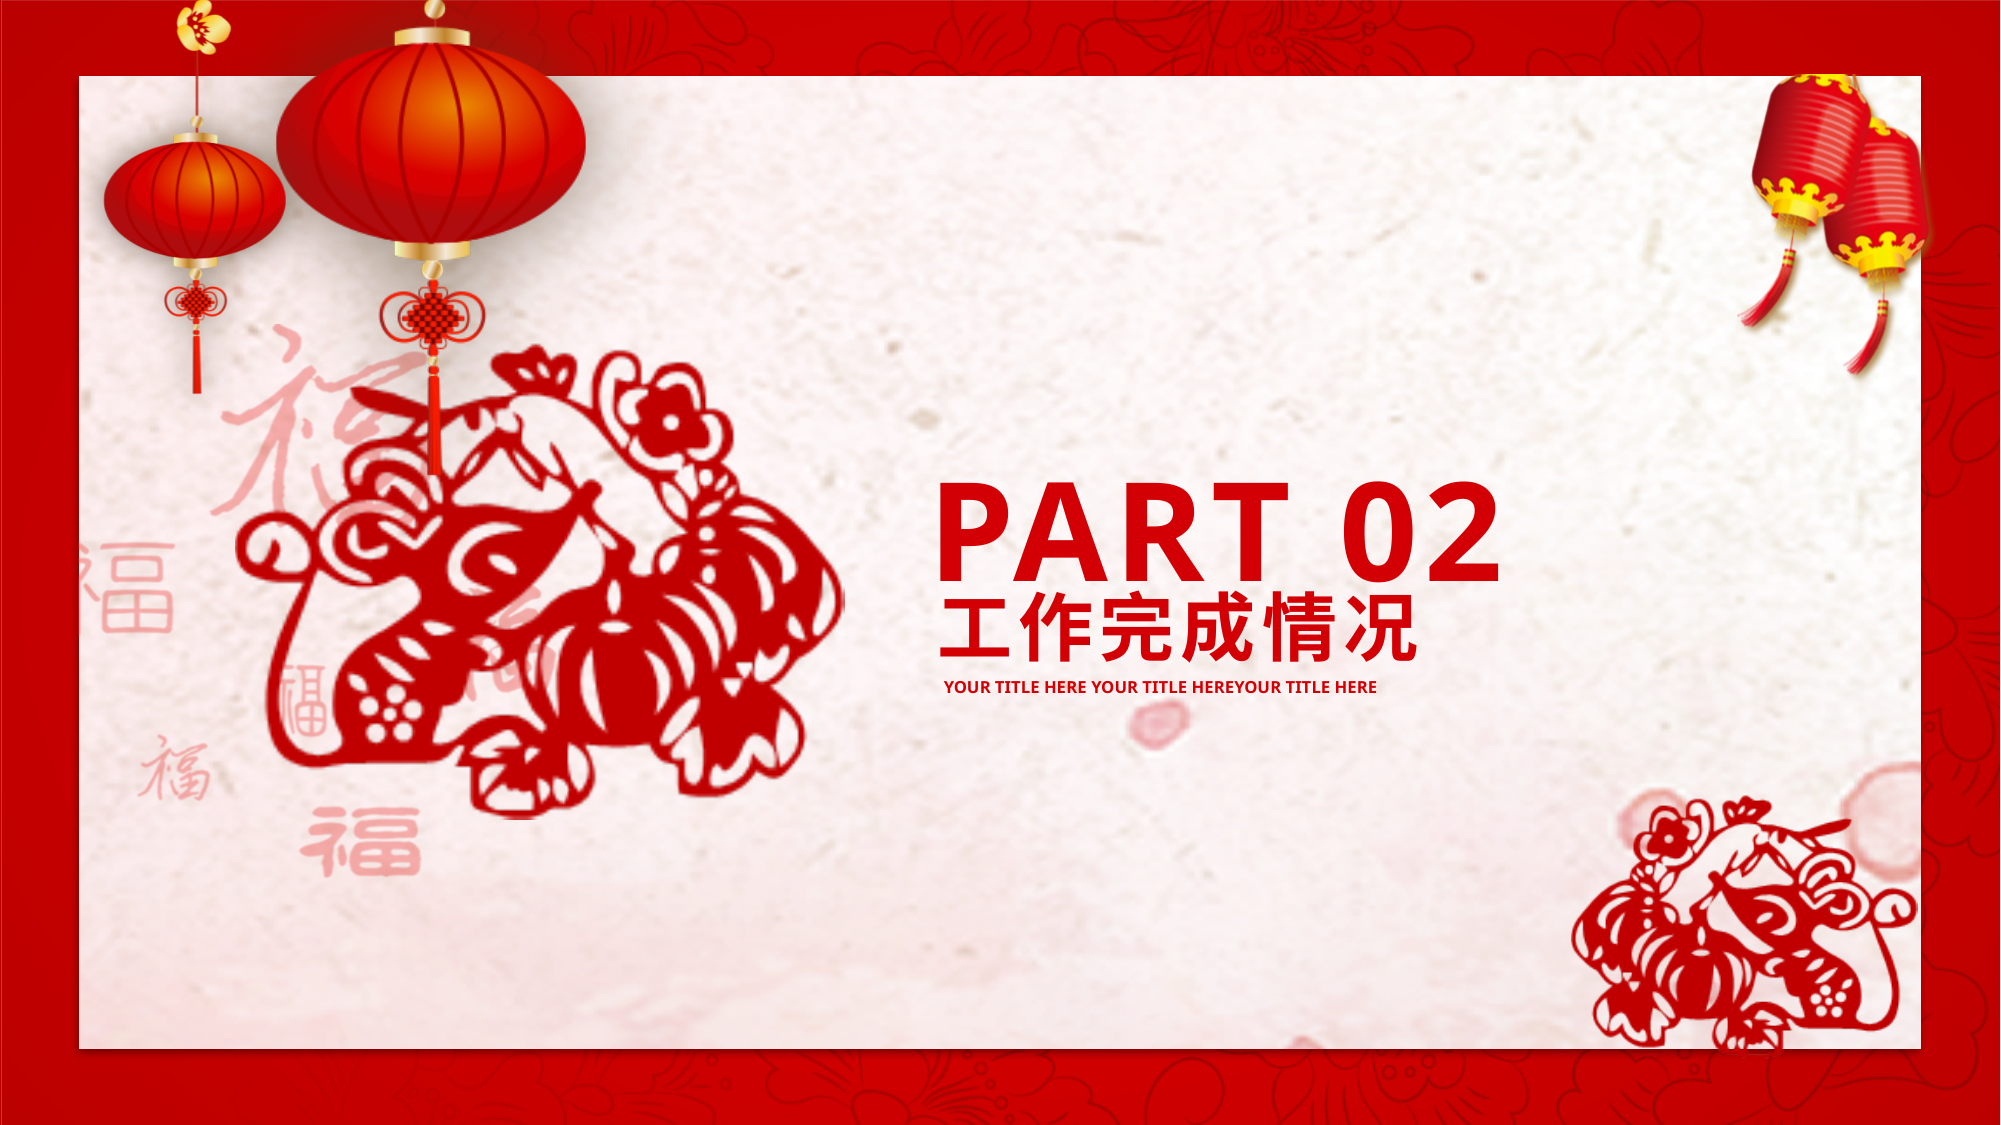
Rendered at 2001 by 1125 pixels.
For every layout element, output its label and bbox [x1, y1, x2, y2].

picture [1571, 794, 1918, 1060]
text_box [0, 0, 2000, 1125]
picture [61, 0, 845, 821]
text_box [913, 420, 1615, 705]
